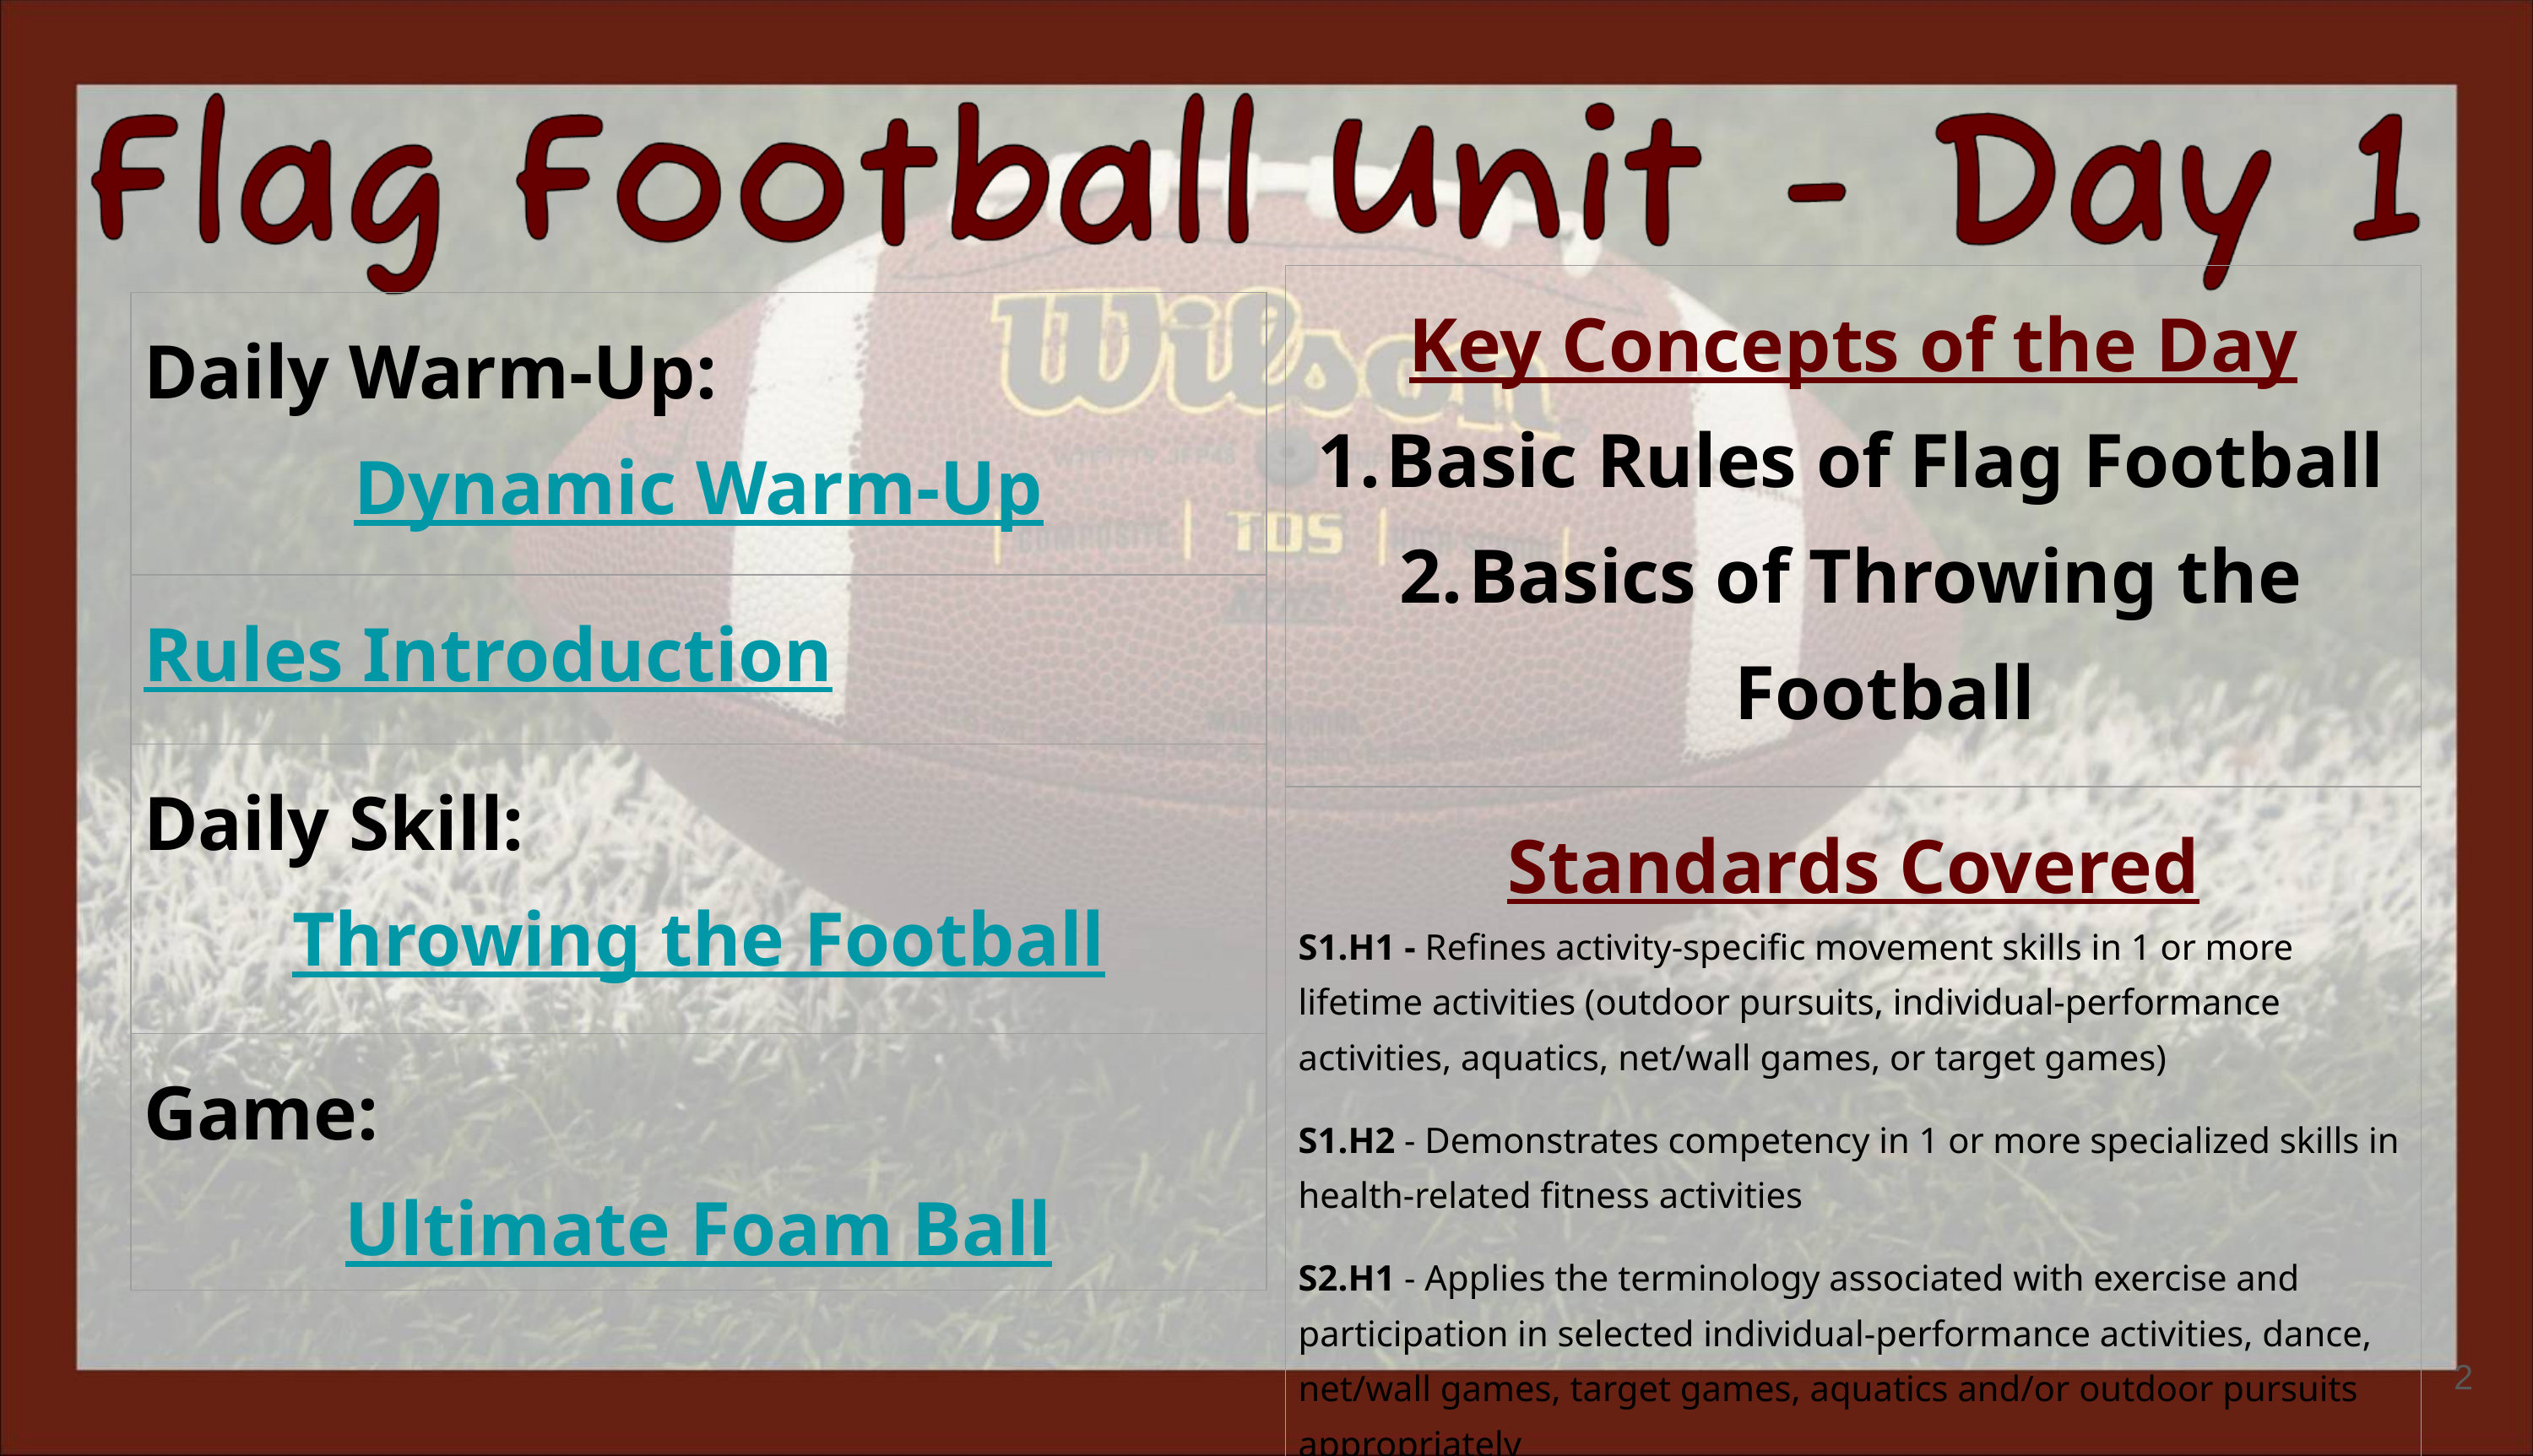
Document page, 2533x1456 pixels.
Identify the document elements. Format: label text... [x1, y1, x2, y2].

table_cell Game: Ultimate Foam Ball [132, 1034, 1266, 1290]
table_cell Rules Introduction [132, 576, 1266, 744]
table_cell Standards Covered S1.H1 - Refines activity-specific movement skills in 1 or more lifetime activities (outdoor pursuits, individual-performance activities, aquatics, net/wall games, or target games) S1.H2 - Demonstrates competency in 1 or more specialized skills in health-related fitness activities S2.H1 - Applies the terminology associated with exercise and participation in selected individual-performance activities, dance, net/wall games, target games, aquatics and/or outdoor pursuits appropriately [1286, 788, 2421, 1456]
table_cell Daily Skill: Throwing the Football [132, 744, 1266, 1033]
table_header Daily Warm-Up: Dynamic Warm-Up [132, 306, 1266, 574]
table_header Key Concepts of the Day Basic Rules of Flag Football Basics of Throwing the Football [1286, 306, 2421, 786]
picture [0, 0, 2533, 1456]
